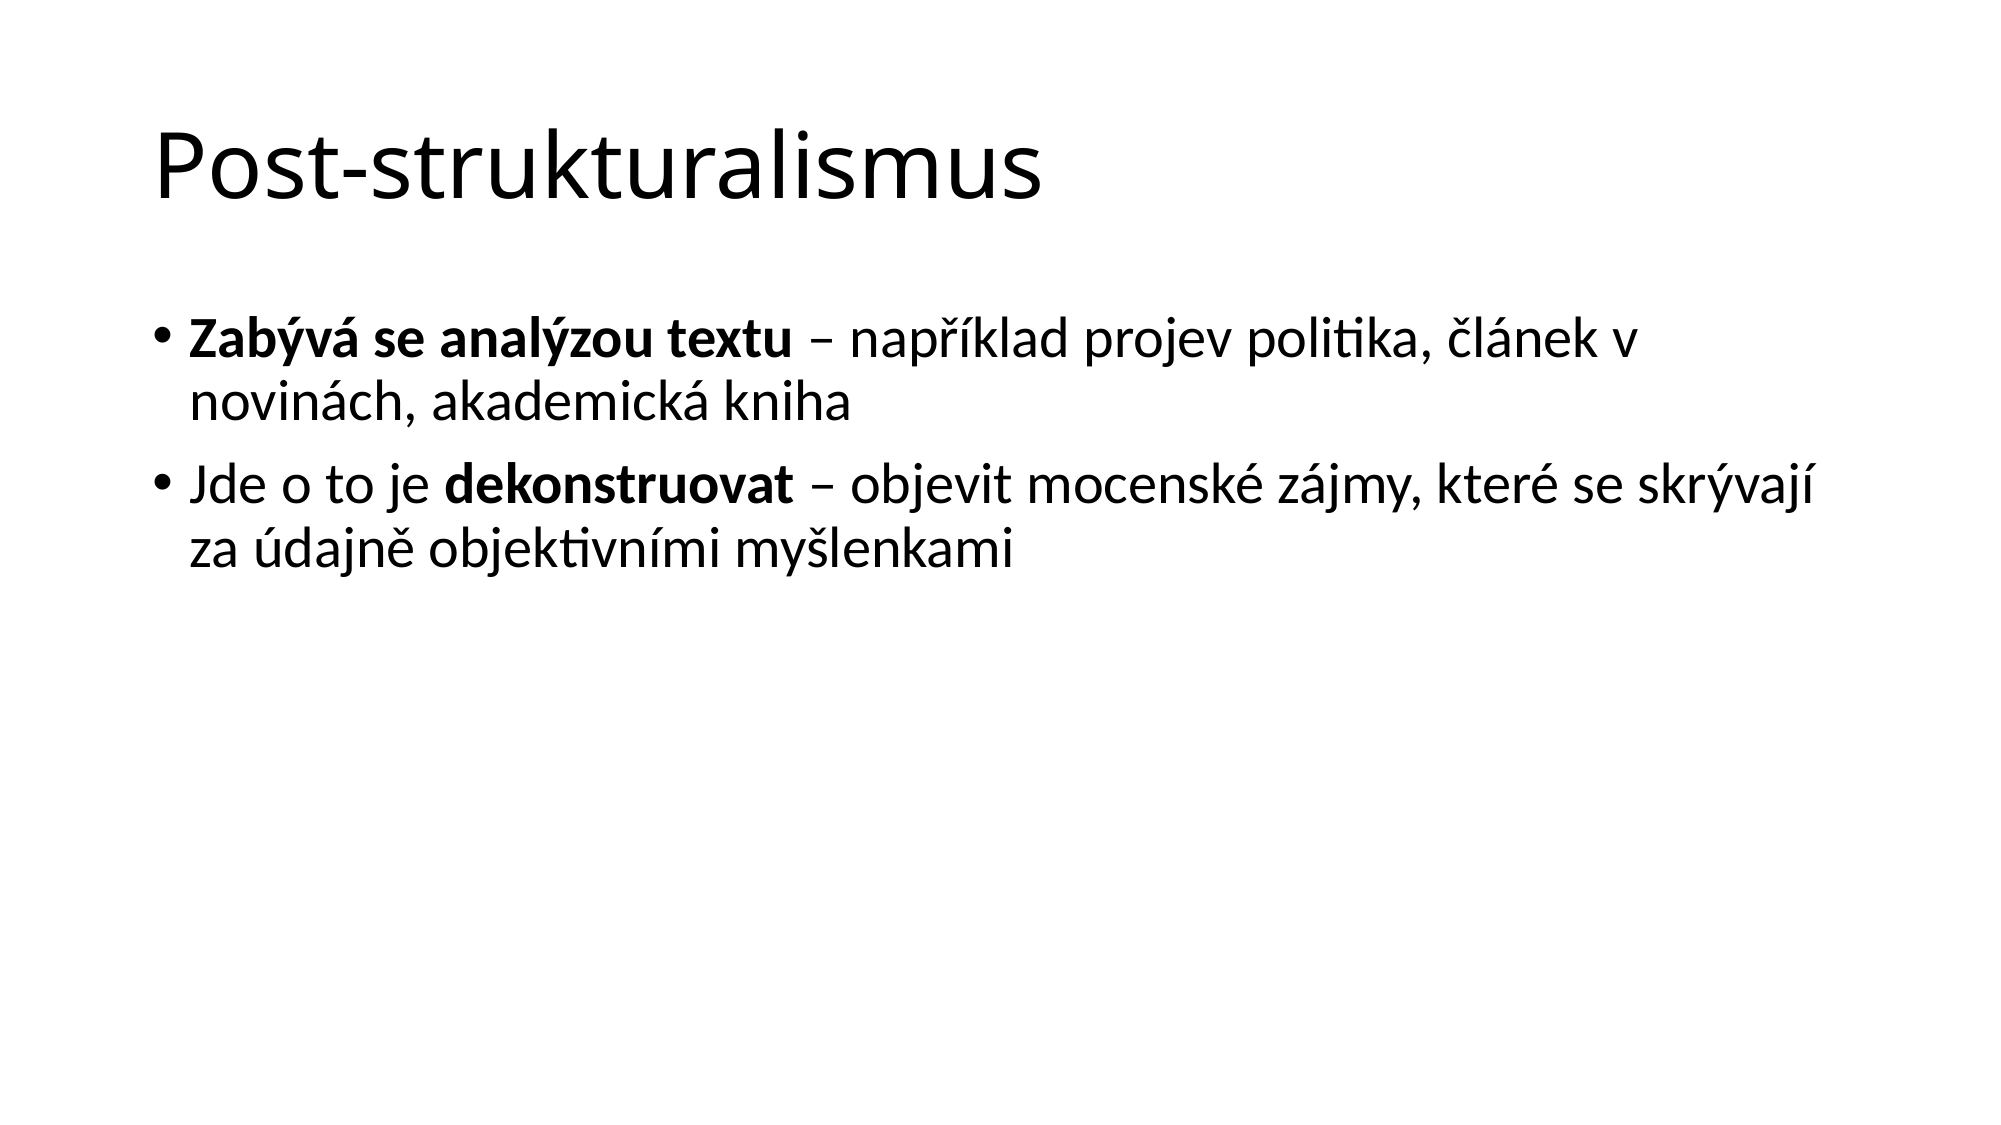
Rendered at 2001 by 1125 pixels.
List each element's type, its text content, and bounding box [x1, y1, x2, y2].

title Post-strukturalismus [137, 59, 1863, 278]
list Zabývá se analýzou textu – například projev politika, článek v novinách, akademická kniha Jde o to je dekonstruovat – objevit mocenské zájmy, které se skrývají za údajně objektivními myšlenkami [137, 299, 1863, 1014]
